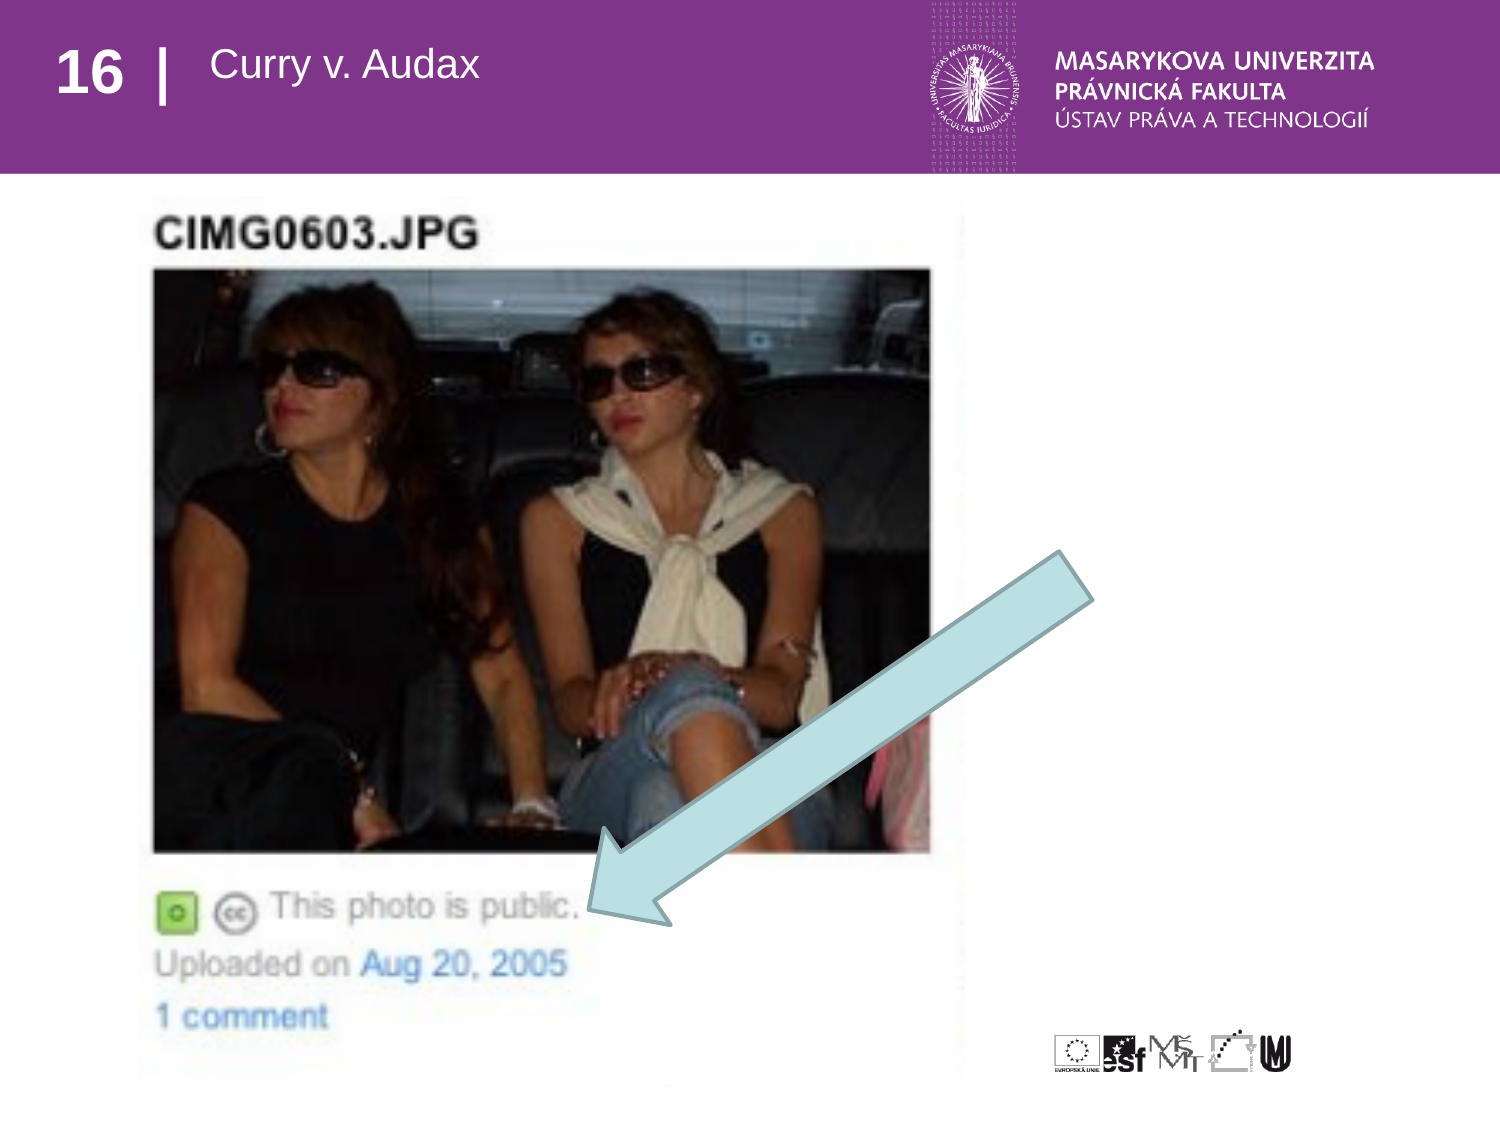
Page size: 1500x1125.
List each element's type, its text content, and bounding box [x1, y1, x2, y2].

title Curry v. Audax [209, 36, 881, 154]
text_box [971, 549, 1095, 686]
picture [0, 0, 1500, 1086]
